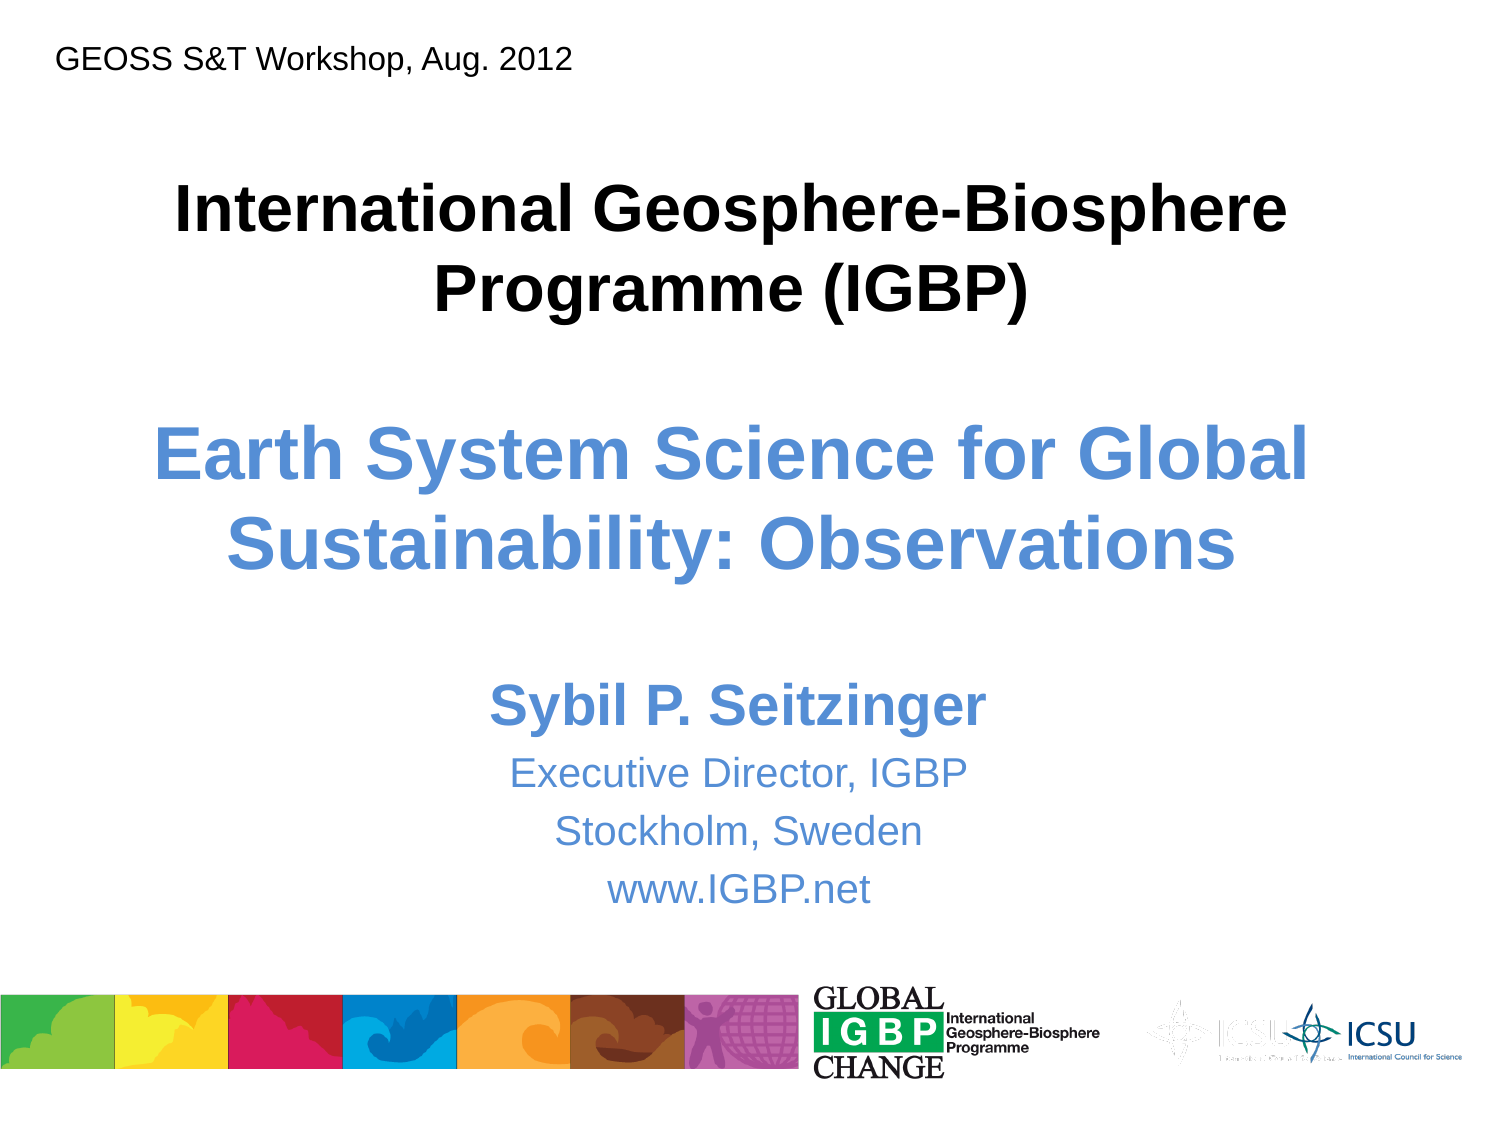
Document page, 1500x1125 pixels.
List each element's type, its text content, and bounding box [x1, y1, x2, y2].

picture [809, 980, 1103, 1083]
text_box GEOSS S&T Workshop, Aug. 2012 [40, 30, 598, 85]
text_box International Geosphere-Biosphere Programme (IGBP) Earth System Science for Global Sustainability: Observations [94, 157, 1370, 341]
picture [1143, 996, 1465, 1070]
picture [0, 994, 799, 1069]
text_box Sybil P. Seitzinger Executive Director, IGBP Stockholm, Sweden www.IGBP.net [228, 659, 1250, 948]
